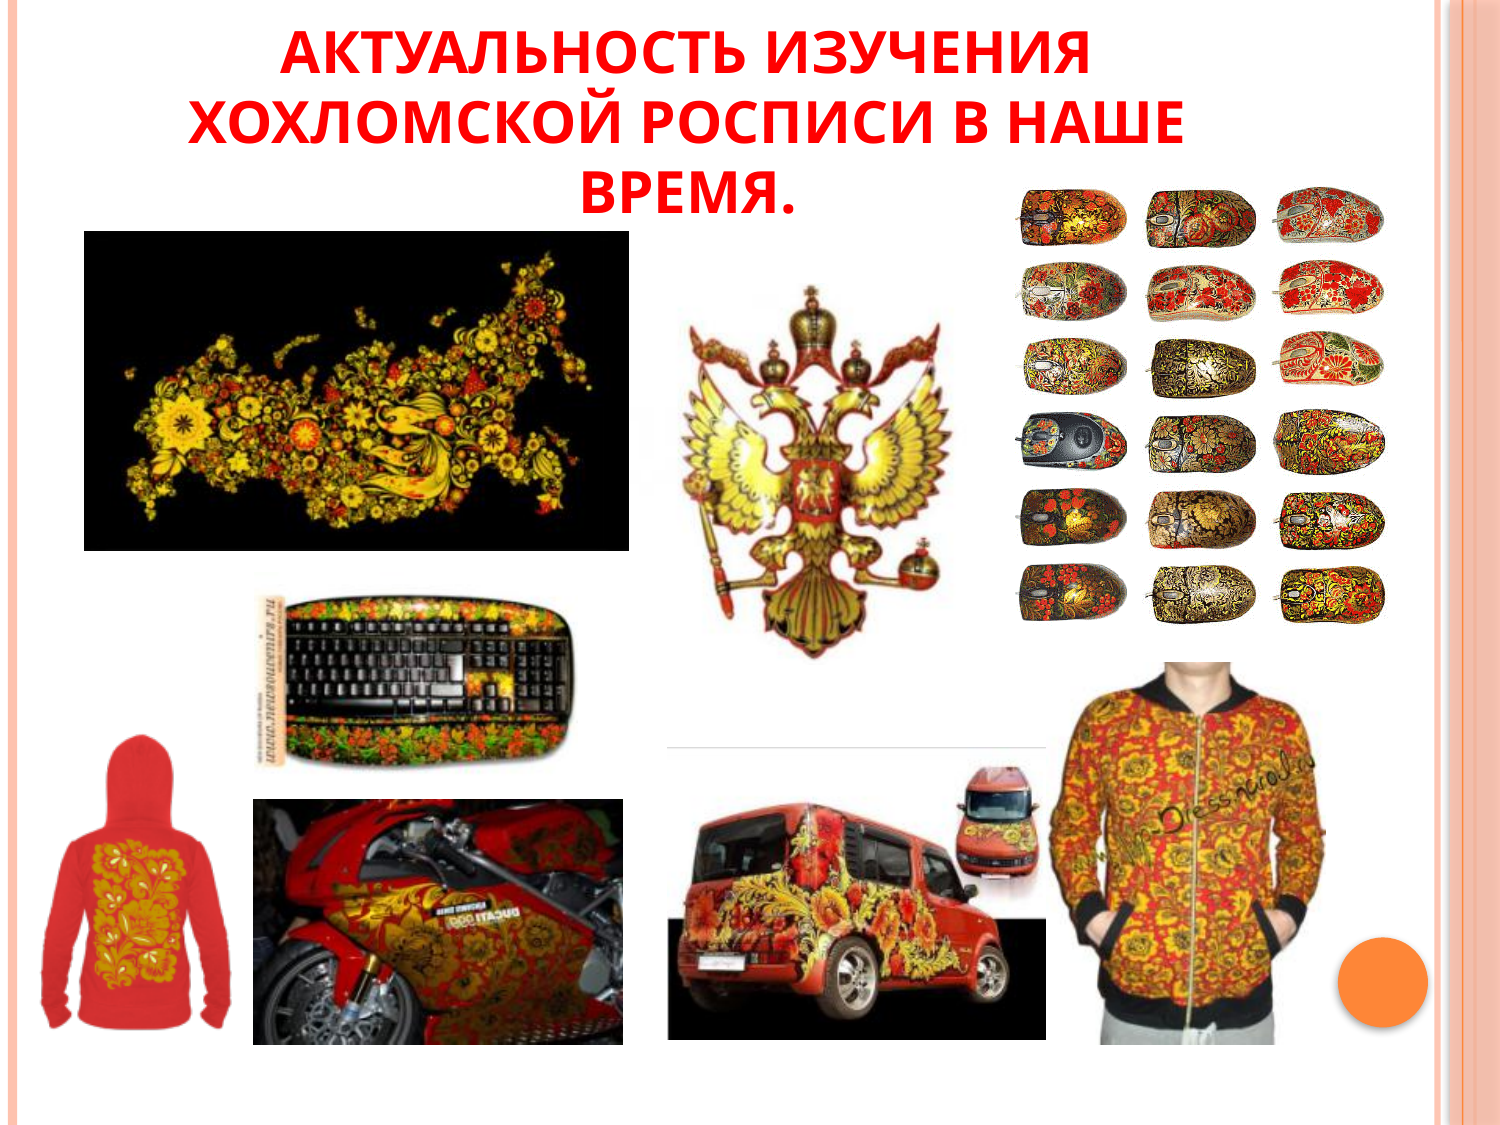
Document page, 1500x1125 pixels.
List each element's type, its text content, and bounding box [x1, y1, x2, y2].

title АКТУАЛЬНОСТЬ ИЗУЧЕНИЯ ХОХЛОМСКОЙ РОСПИСИ В НАШЕ ВРЕМЯ. [75, 45, 1300, 233]
picture [666, 661, 1327, 1046]
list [253, 572, 578, 789]
picture [84, 177, 1394, 666]
picture [0, 727, 624, 1045]
